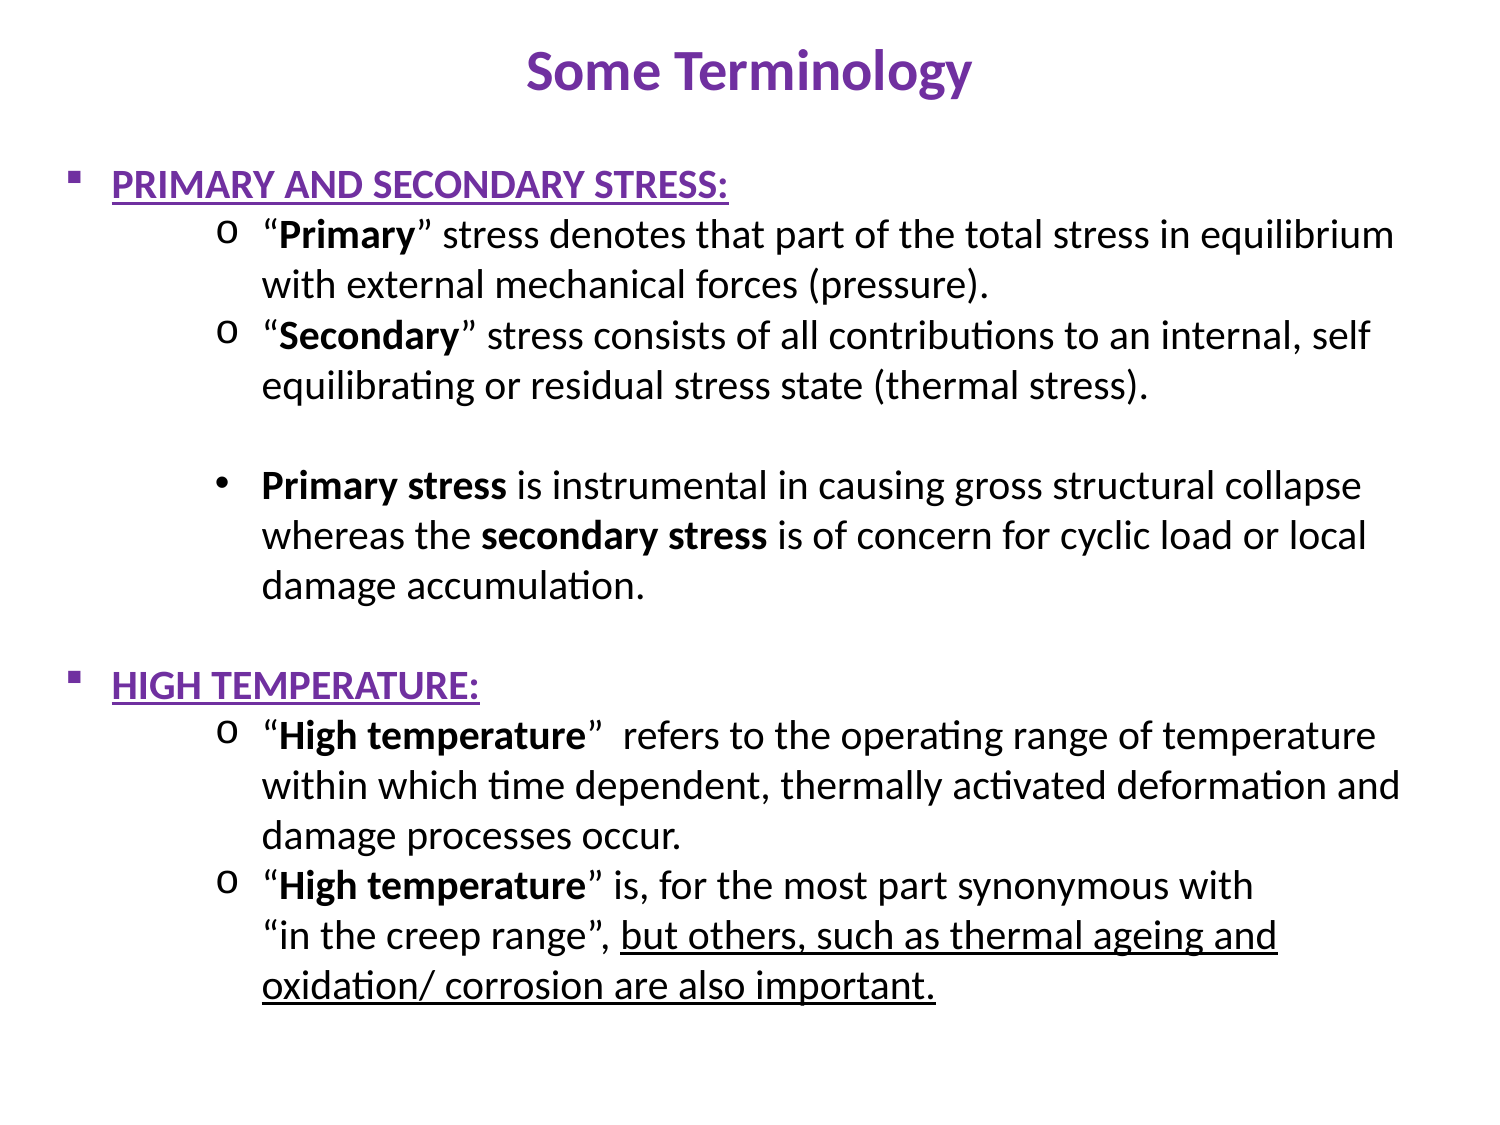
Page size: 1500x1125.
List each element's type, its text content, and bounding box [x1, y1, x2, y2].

text_box PRIMARY AND SECONDARY STRESS: “Primary” stress denotes that part of the total stress in equilibrium with external mechanical forces (pressure). “Secondary” stress consists of all contributions to an internal, self equilibrating or residual stress state (thermal stress). Primary stress is instrumental in causing gross structural collapse whereas the secondary stress is of concern for cyclic load or local damage accumulation. HIGH TEMPERATURE: “High temperature” refers to the operating range of temperature within which time dependent, thermally activated deformation and damage processes occur. “High temperature” is, for the most part synonymous with “in the creep range”, but others, such as thermal ageing and oxidation/ corrosion are also important. [50, 99, 1425, 1015]
text_box Some Terminology [511, 24, 989, 110]
